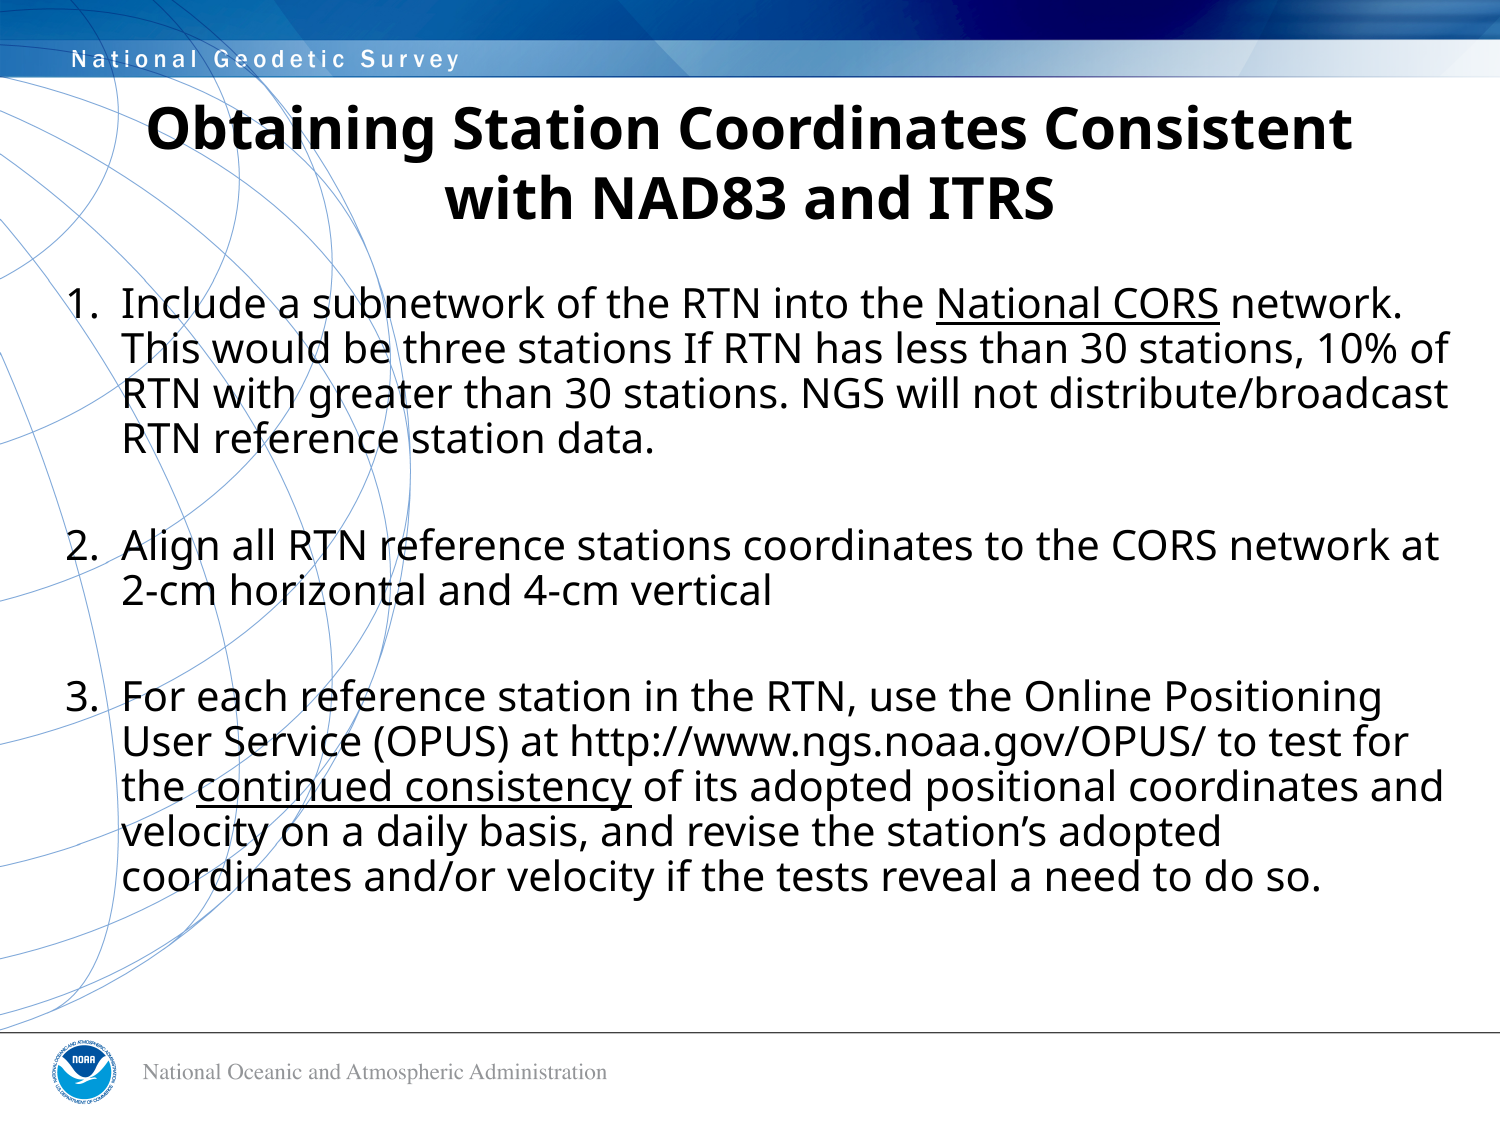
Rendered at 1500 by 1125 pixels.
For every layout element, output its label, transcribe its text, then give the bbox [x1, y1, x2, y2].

picture [0, 0, 1500, 1125]
title Obtaining Station Coordinates Consistent with NAD83 and ITRS [74, 112, 1426, 274]
list Include a subnetwork of the RTN into the National CORS network. This would be three stations If RTN has less than 30 stations, 10% of RTN with greater than 30 stations. NGS will not distribute/broadcast RTN reference station data. Align all RTN reference stations coordinates to the CORS network at 2-cm horizontal and 4-cm vertical For each reference station in the RTN, use the Online Positioning User Service (OPUS) at http://www.ngs.noaa.gov/OPUS/ to test for the continued consistency of its adopted positional coordinates and velocity on a daily basis, and revise the station’s adopted coordinates and/or velocity if the tests reveal a need to do so. [49, 274, 1476, 776]
